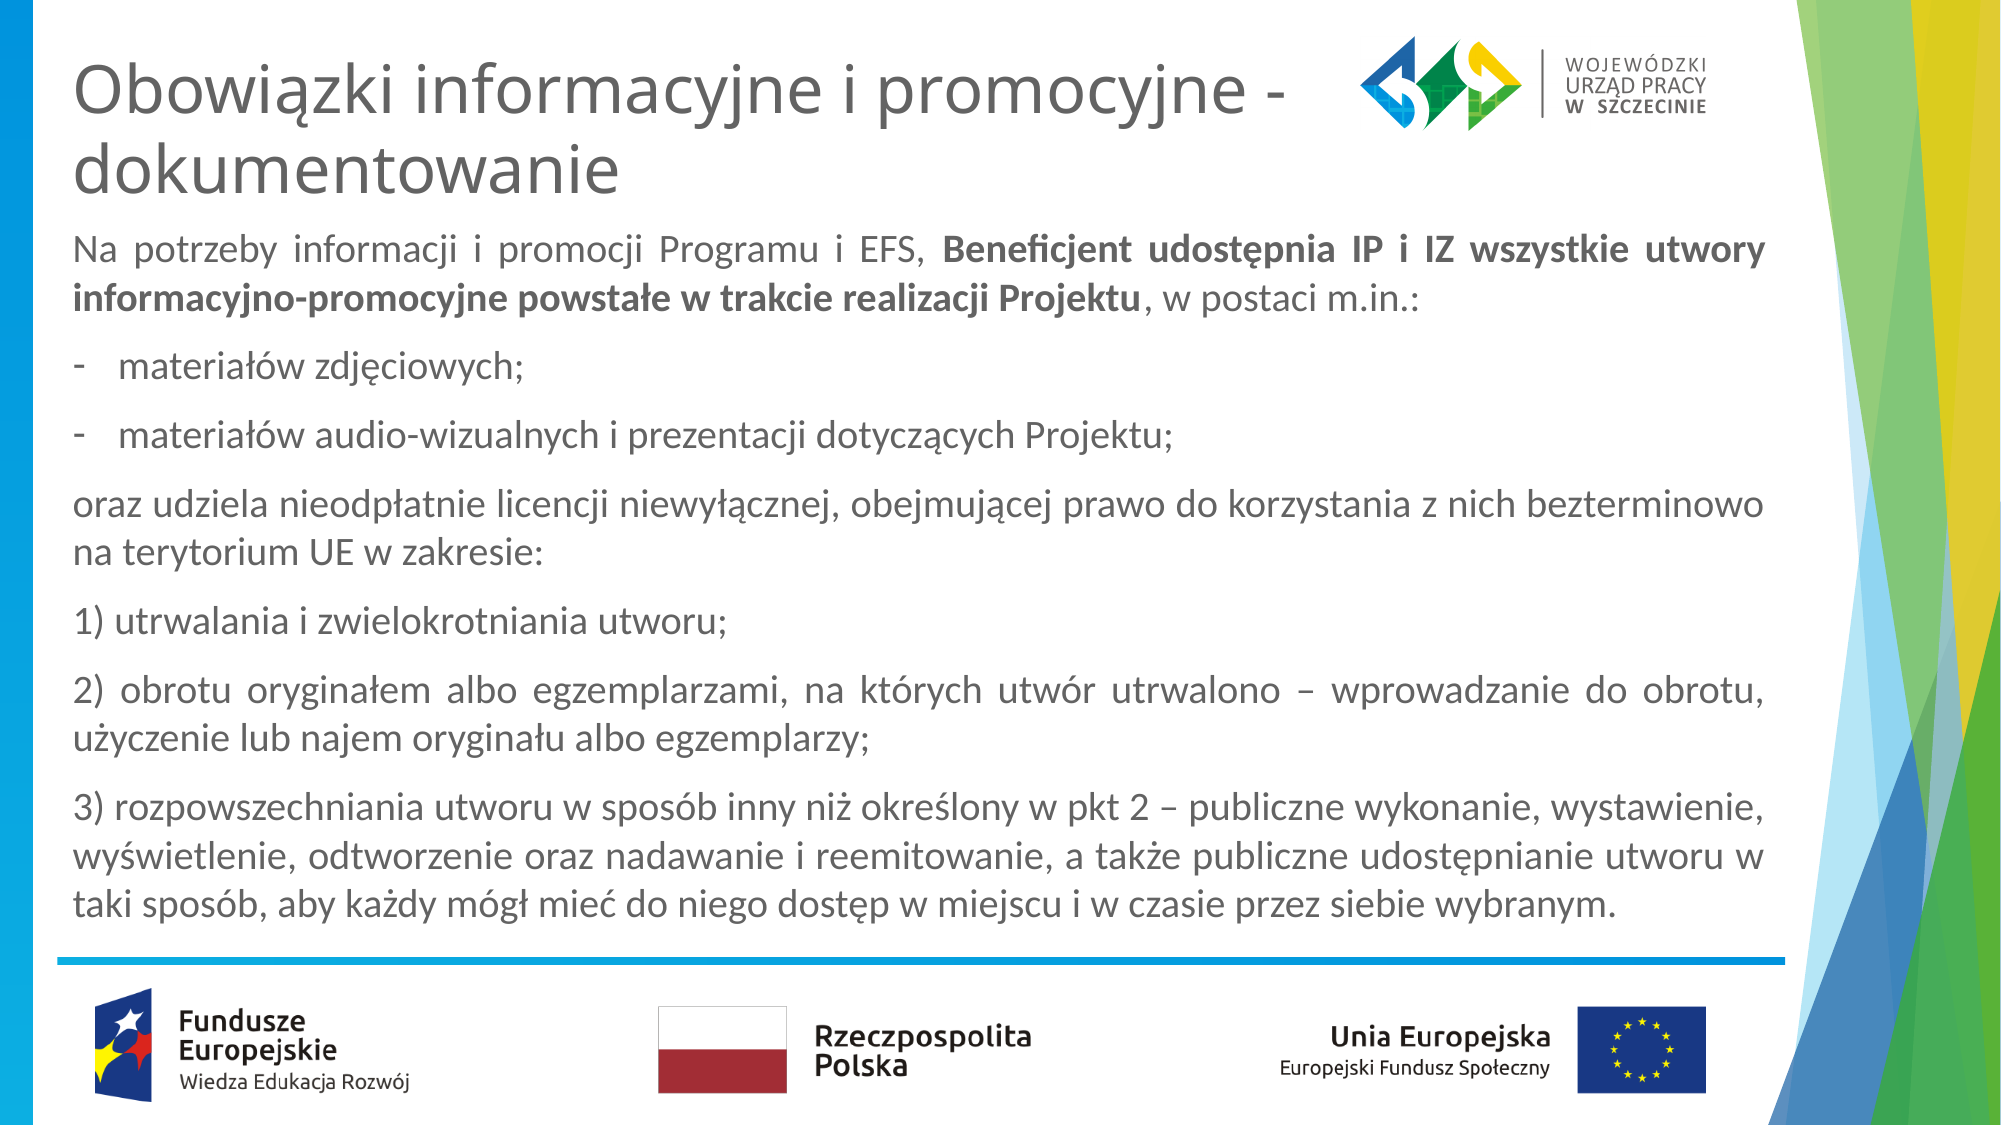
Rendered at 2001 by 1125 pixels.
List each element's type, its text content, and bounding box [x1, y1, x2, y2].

list Na potrzeby informacji i promocji Programu i EFS, Beneficjent udostępnia IP i IZ wszystkie utwory informacyjno-promocyjne powstałe w trakcie realizacji Projektu, w postaci m.in.: materiałów zdjęciowych; materiałów audio-wizualnych i prezentacji dotyczących Projektu; oraz udziela nieodpłatnie licencji niewyłącznej, obejmującej prawo do korzystania z nich bezterminowo na terytorium UE w zakresie: 1) utrwalania i zwielokrotniania utworu; 2) obrotu oryginałem albo egzemplarzami, na których utwór utrwalono – wprowadzanie do obrotu, użyczenie lub najem oryginału albo egzemplarzy; 3) rozpowszechniania utworu w sposób inny niż określony w pkt 2 – publiczne wykonanie, wystawienie, wyświetlenie, odtworzenie oraz nadawanie i reemitowanie, a także publiczne udostępnianie utworu w taki sposób, aby każdy mógł mieć do niego dostęp w miejscu i w czasie przez siebie wybranym. [57, 214, 1783, 958]
title Obowiązki informacyjne i promocyjne - dokumentowanie [57, 39, 1340, 215]
picture [1360, 36, 1706, 131]
picture [95, 988, 1706, 1102]
